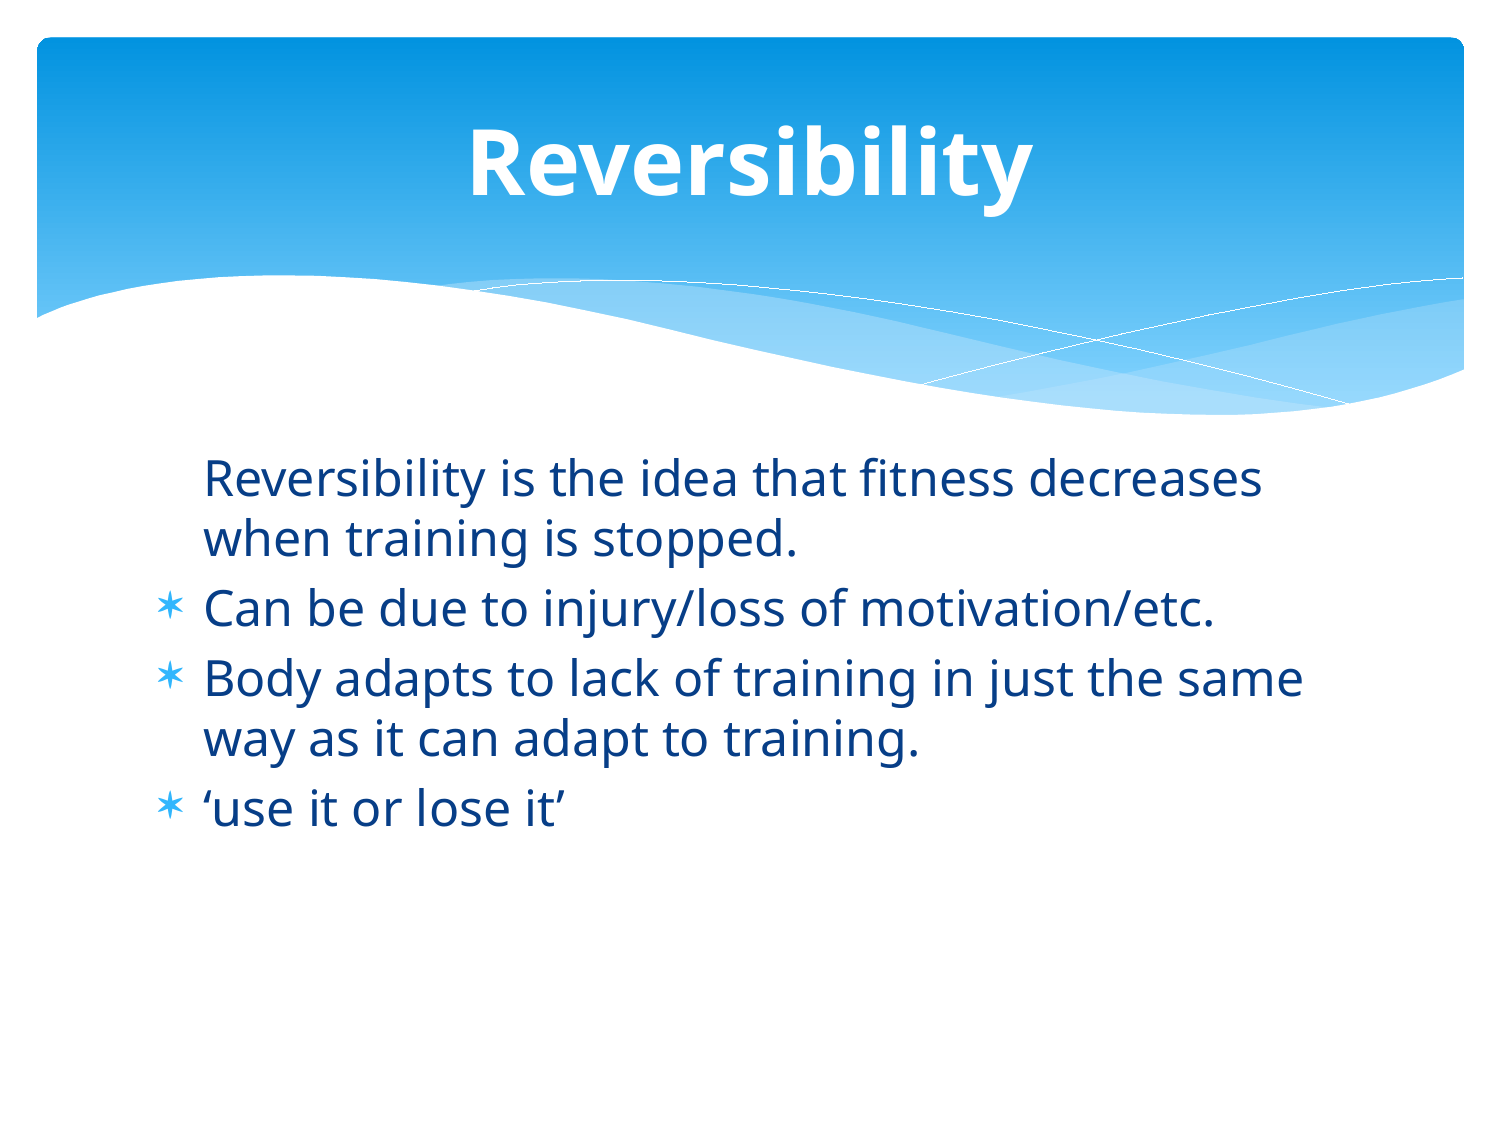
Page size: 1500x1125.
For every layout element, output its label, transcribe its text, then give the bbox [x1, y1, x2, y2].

title Reversibility [75, 55, 1425, 261]
list Reversibility is the idea that fitness decreases when training is stopped. Can be due to injury/loss of motivation/etc. Body adapts to lack of training in just the same way as it can adapt to training. ‘use it or lose it’ [143, 438, 1359, 1005]
